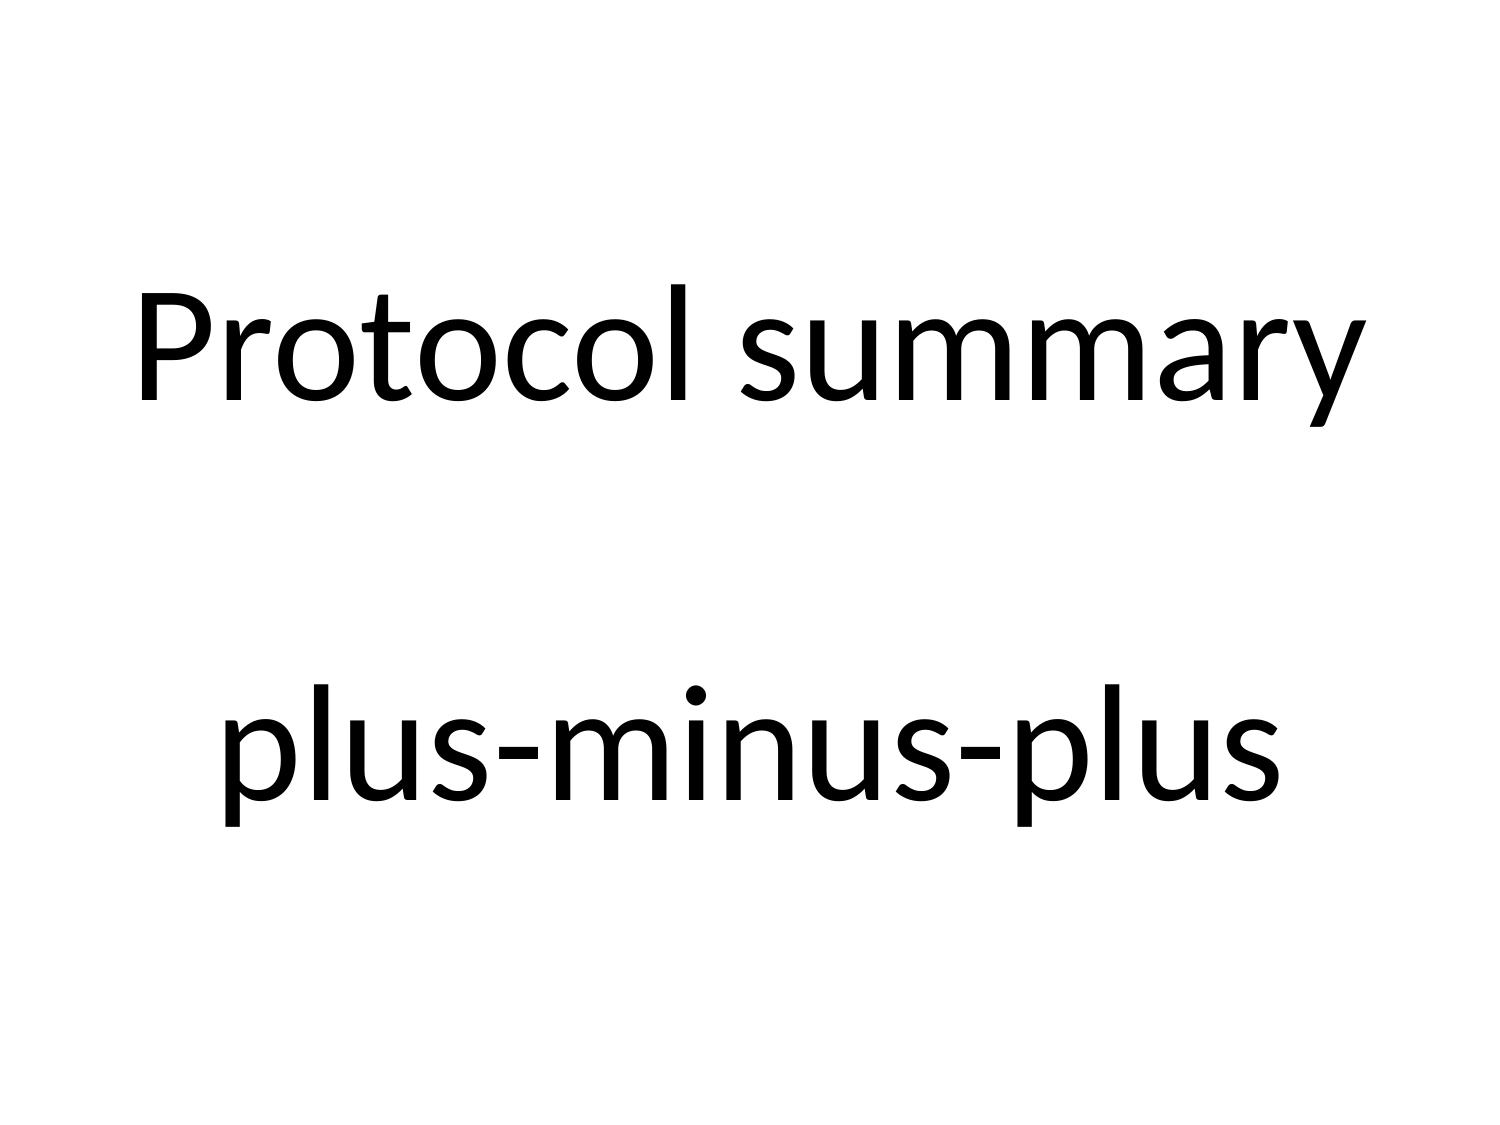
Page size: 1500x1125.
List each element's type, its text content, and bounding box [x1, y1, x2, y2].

title Protocol summary plus-minus-plus [75, 45, 1425, 1024]
